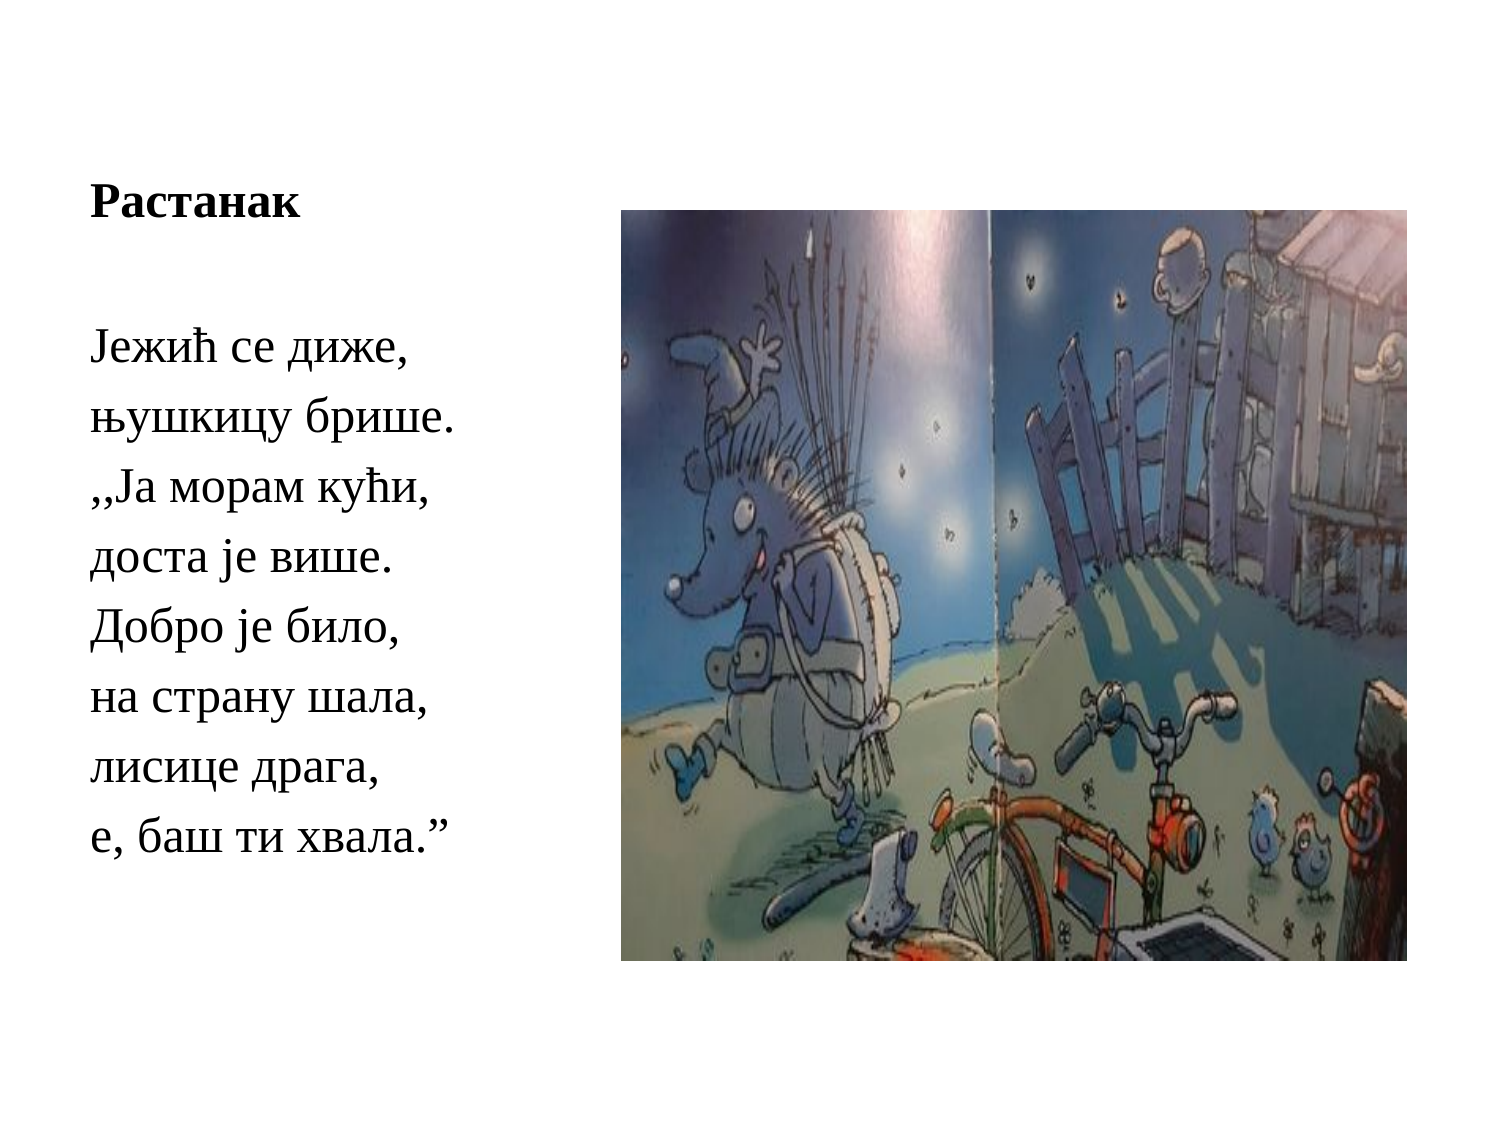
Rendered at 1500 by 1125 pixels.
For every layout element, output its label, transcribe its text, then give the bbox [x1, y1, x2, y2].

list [620, 210, 1407, 962]
title Растанак [75, 44, 569, 235]
list Јежић се диже, њушкицу брише. ,,Ја морам кући, доста је више. Добро је било, на страну шала, лисице драга, е, баш ти хвала.” [75, 235, 569, 1005]
